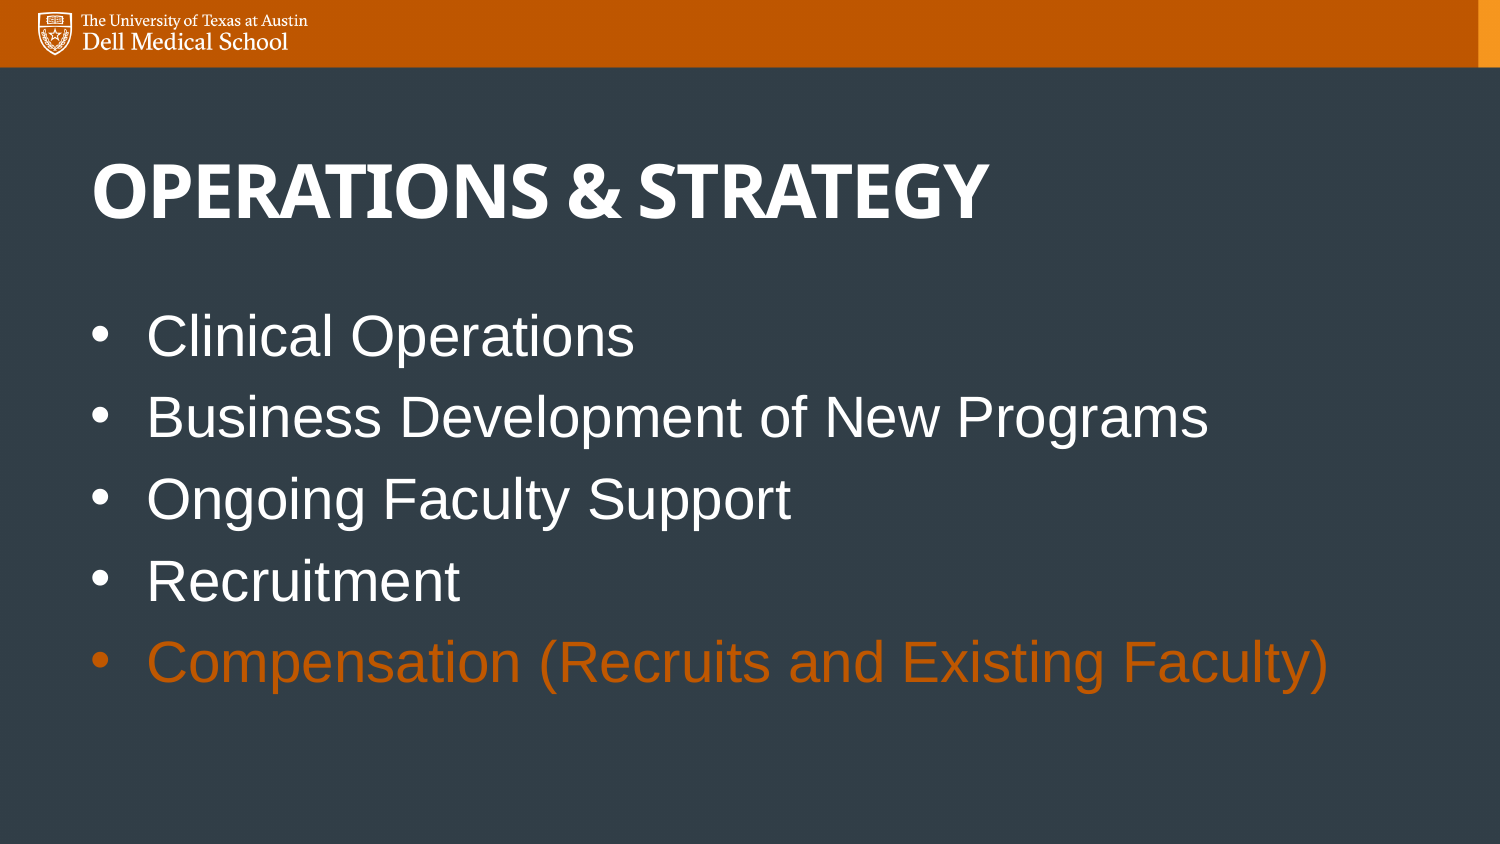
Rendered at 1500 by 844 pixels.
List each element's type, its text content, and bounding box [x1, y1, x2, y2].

list Clinical Operations Business Development of New Programs Ongoing Faculty Support Recruitment Compensation (Recruits and Existing Faculty) [75, 290, 1425, 769]
picture [0, 0, 1500, 844]
title Operations & Strategy [75, 127, 1425, 269]
